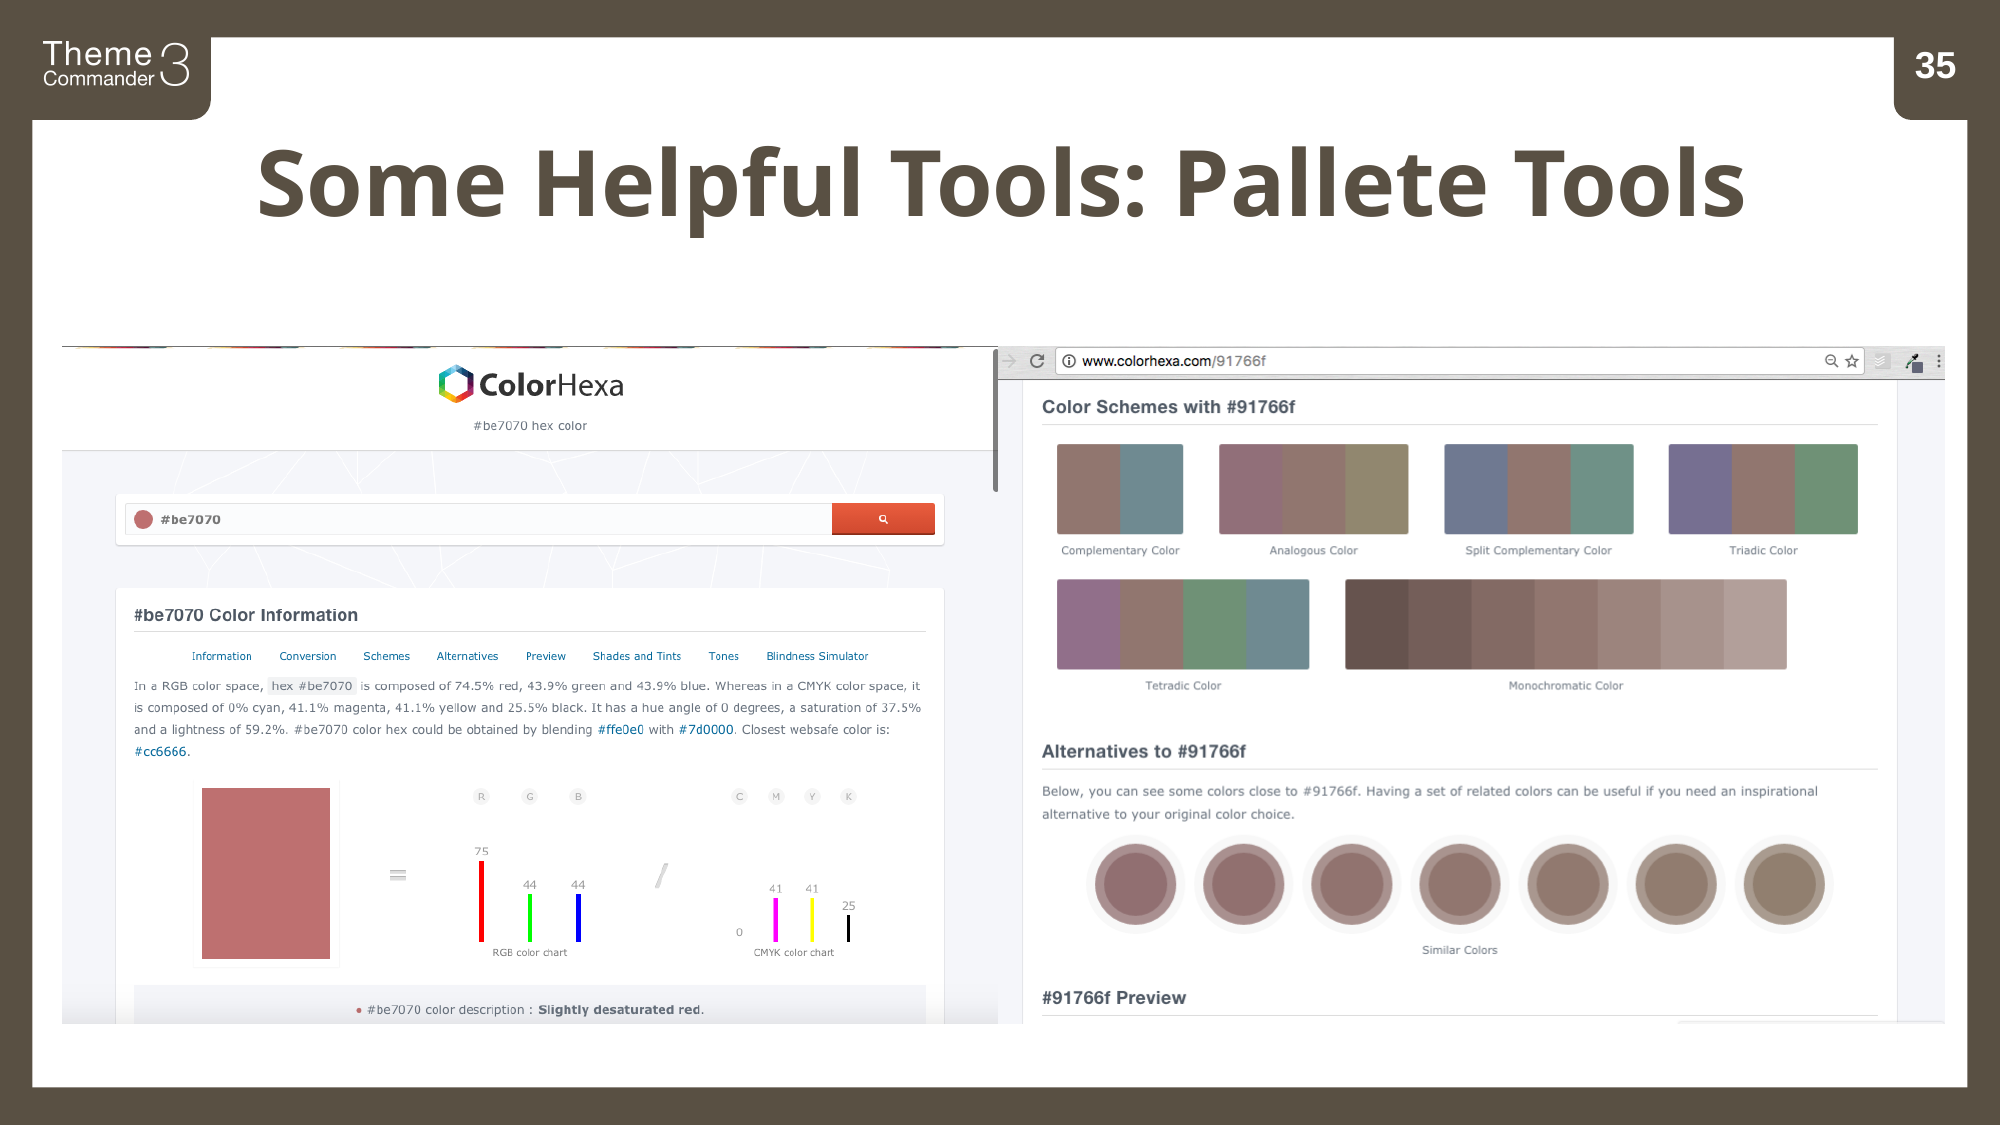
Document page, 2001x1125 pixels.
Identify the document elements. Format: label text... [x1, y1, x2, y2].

picture [62, 346, 1945, 1024]
picture [43, 41, 189, 86]
slide_number 36 [1878, 29, 1972, 98]
text_box Some Helpful Tools: Pallete Tools [33, 137, 1972, 307]
